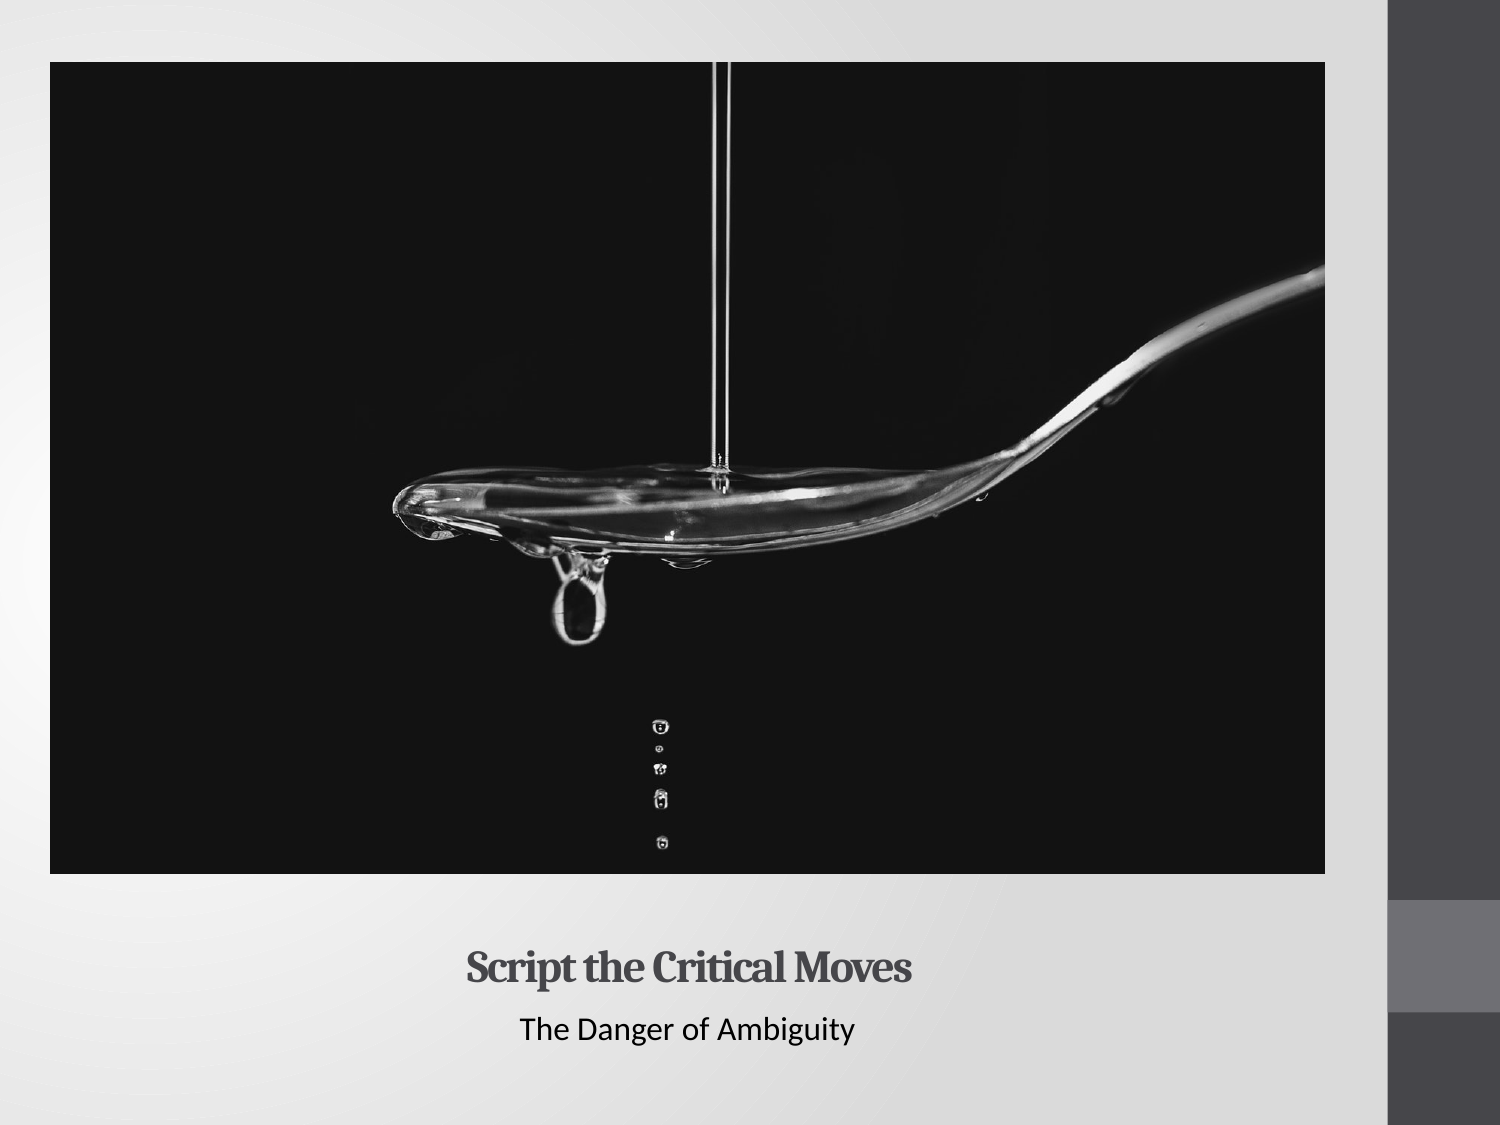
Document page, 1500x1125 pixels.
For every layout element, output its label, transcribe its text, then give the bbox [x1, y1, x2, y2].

list The Danger of Ambiguity [50, 999, 1325, 1100]
title Script the Critical Moves [52, 901, 1328, 999]
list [49, 61, 1326, 874]
